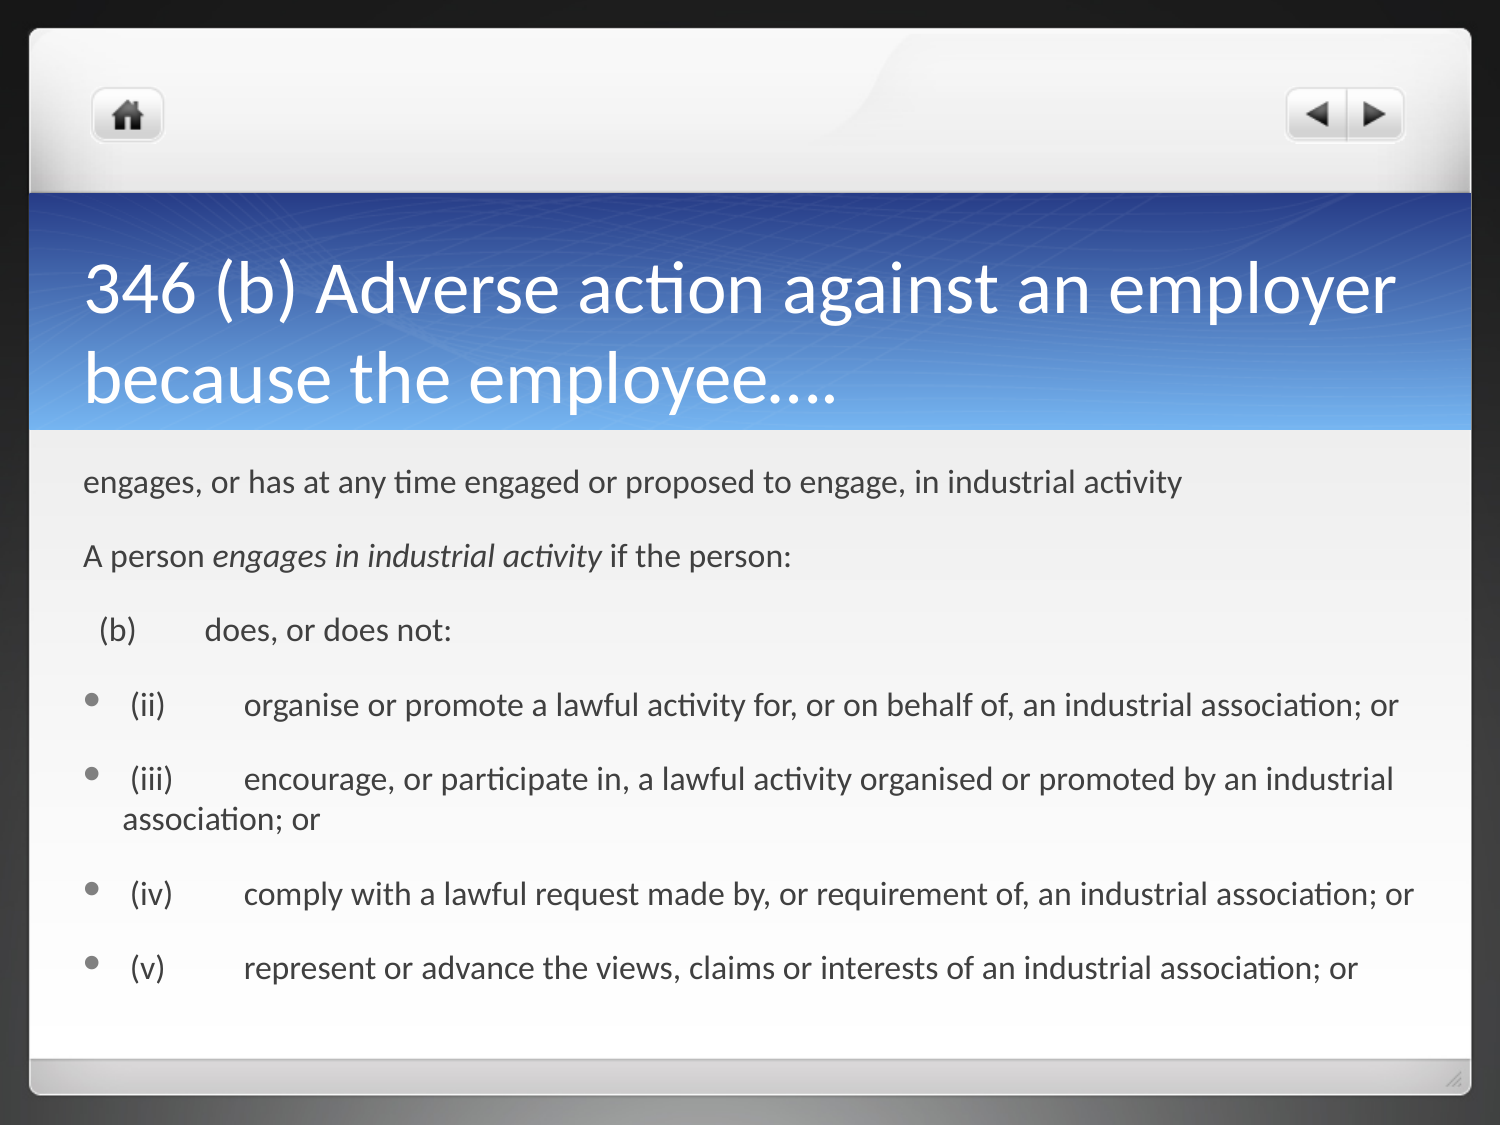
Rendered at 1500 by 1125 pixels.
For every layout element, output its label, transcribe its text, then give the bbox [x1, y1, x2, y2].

picture [0, 0, 1500, 1125]
title 346 (b) Adverse action against an employer because the employee…. [68, 238, 1432, 427]
list engages, or has at any time engaged or proposed to engage, in industrial activity A person engages in industrial activity if the person: (b) does, or does not: (ii) organise or promote a lawful activity for, or on behalf of, an industrial association; or (iii) encourage, or participate in, a lawful activity organised or promoted by an industrial association; or (iv) comply with a lawful request made by, or requirement of, an industrial association; or (v) represent or advance the views, claims or interests of an industrial association; or [68, 452, 1432, 1025]
